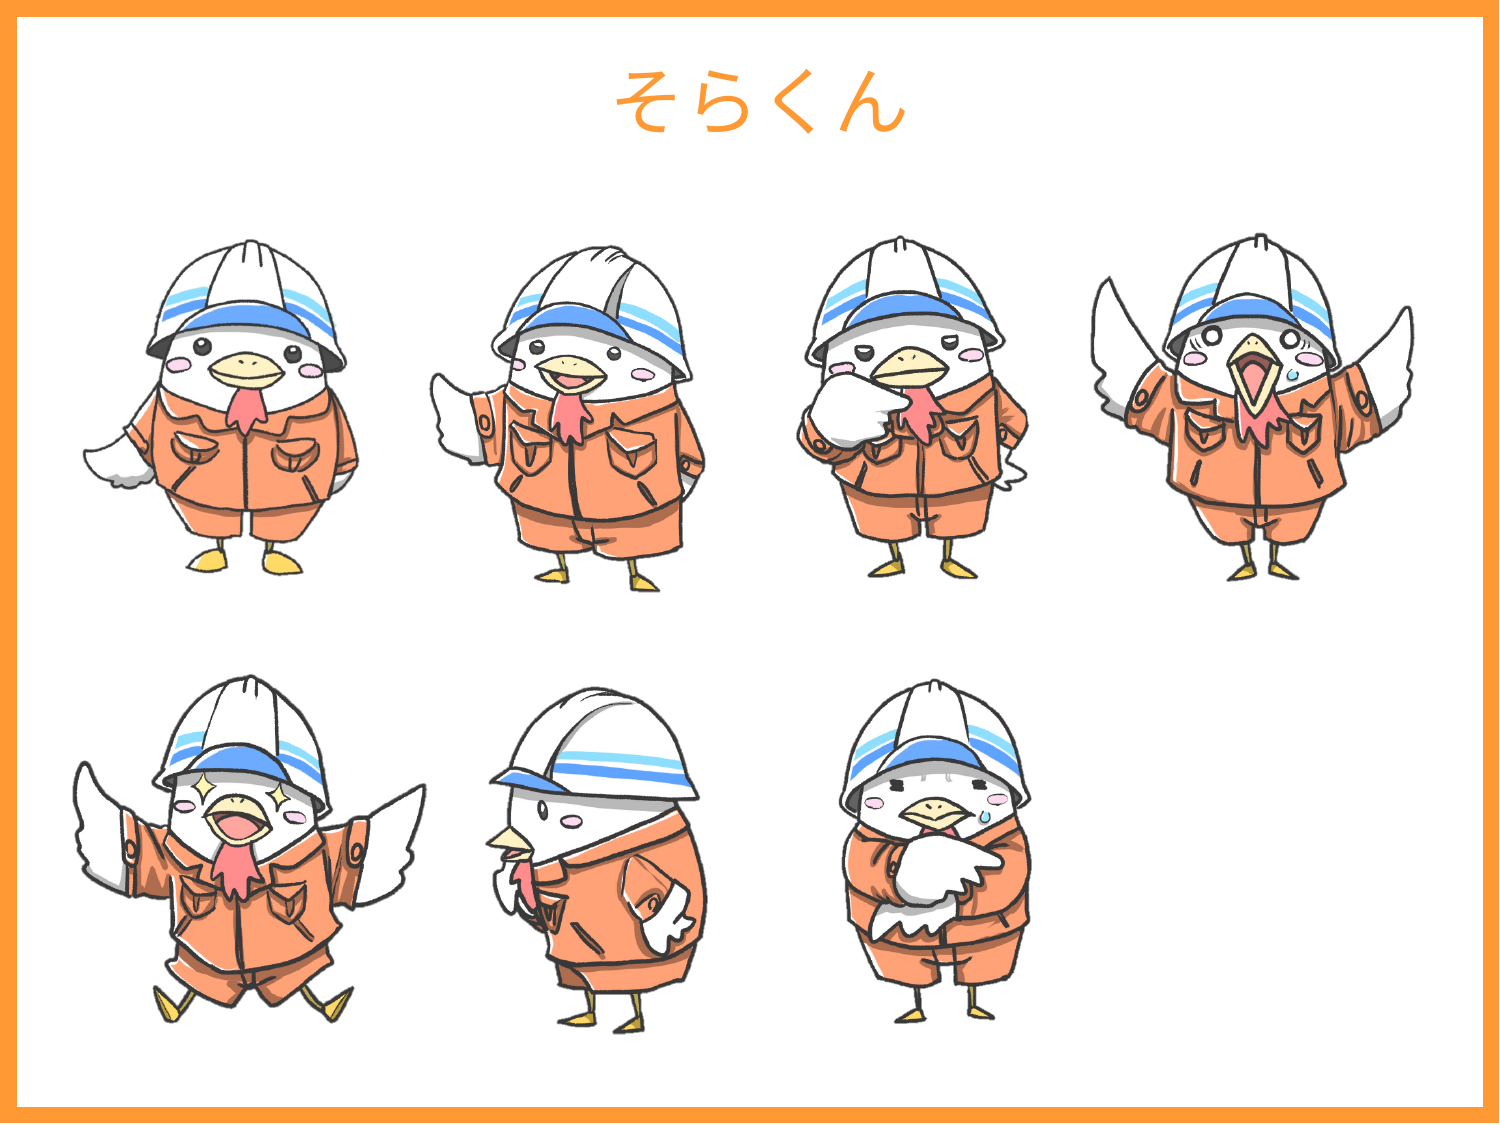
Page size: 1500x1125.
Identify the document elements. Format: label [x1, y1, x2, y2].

picture [65, 671, 432, 1027]
text_box [8, 8, 1492, 1116]
picture [793, 228, 1036, 584]
picture [1087, 228, 1422, 584]
picture [838, 671, 1036, 1027]
picture [65, 228, 380, 584]
picture [477, 682, 712, 1038]
picture [422, 242, 711, 598]
